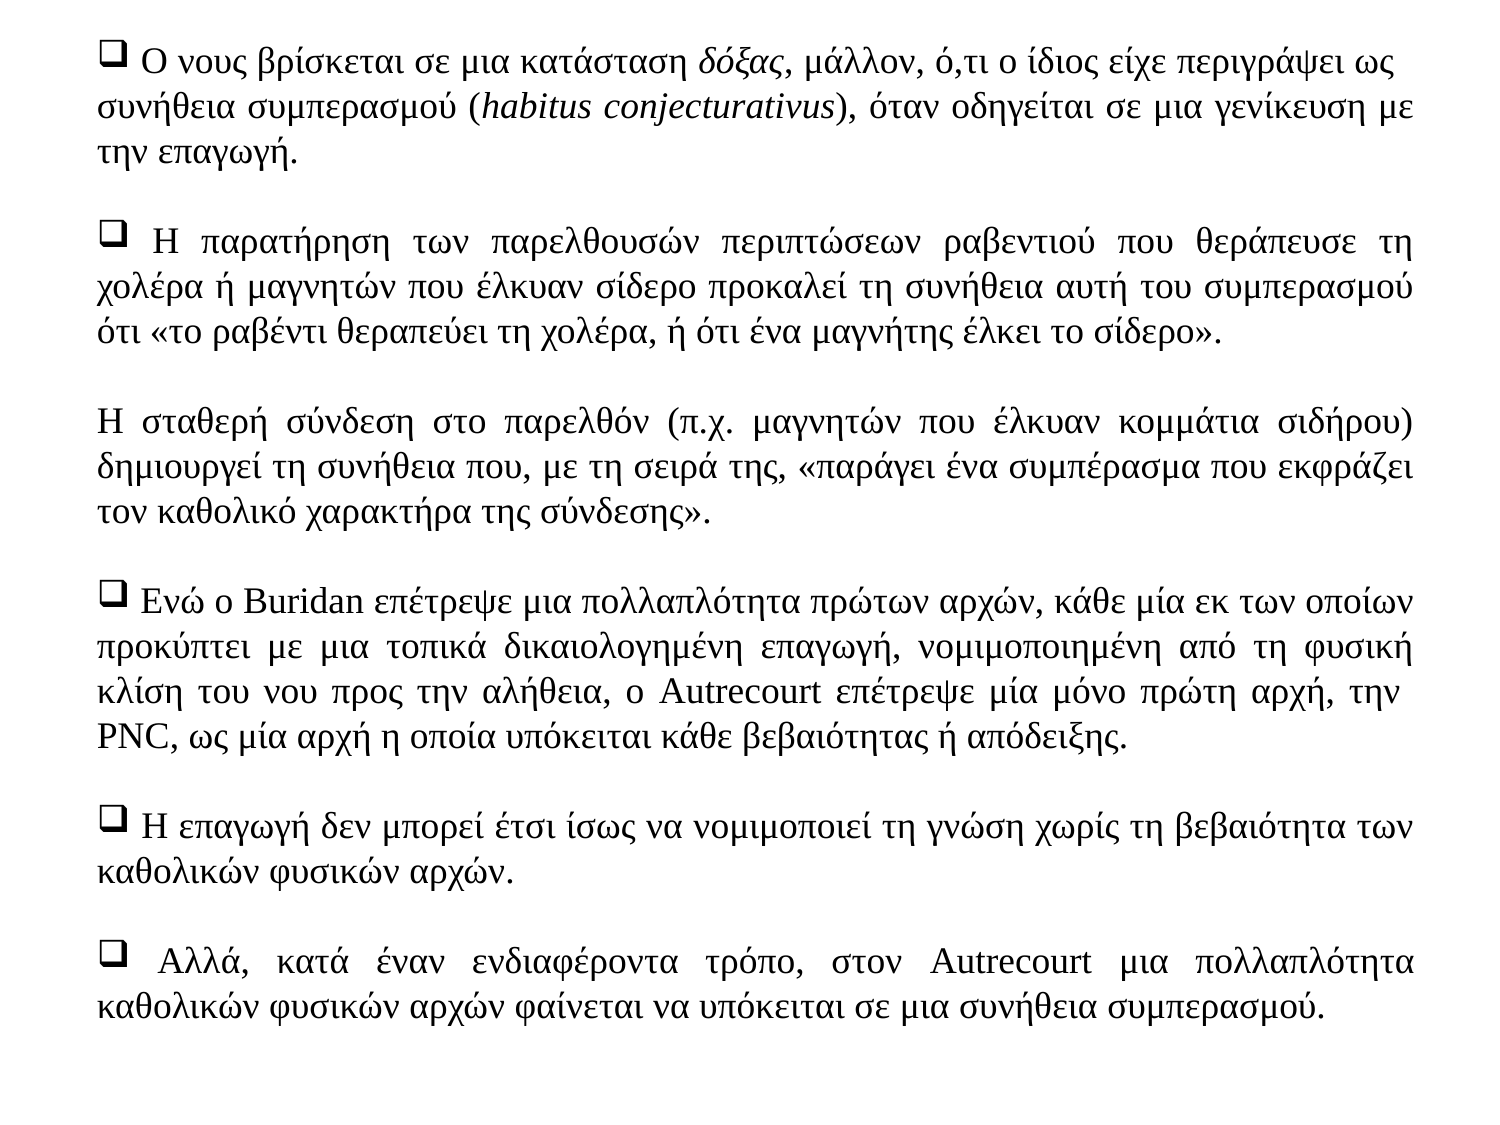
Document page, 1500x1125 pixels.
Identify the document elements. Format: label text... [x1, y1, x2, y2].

text_box Ο νους βρίσκεται σε μια κατάσταση δόξας, μάλλον, ό,τι ο ίδιος είχε περιγράψει ως συνήθεια συμπερασμού (habitus conjecturativus), όταν οδηγείται σε μια γενίκευση με την επαγωγή. Η παρατήρηση των παρελθουσών περιπτώσεων ραβεντιού που θεράπευσε τη χολέρα ή μαγνητών που έλκυαν σίδερο προκαλεί τη συνήθεια αυτή του συμπερασμού ότι «το ραβέντι θεραπεύει τη χολέρα, ή ότι ένα μαγνήτης έλκει το σίδερο». Η σταθερή σύνδεση στο παρελθόν (π.χ. μαγνητών που έλκυαν κομμάτια σιδήρου) δημιουργεί τη συνήθεια που, με τη σειρά της, «παράγει ένα συμπέρασμα που εκφράζει τον καθολικό χαρακτήρα της σύνδεσης». Ενώ ο Buridan επέτρεψε μια πολλαπλότητα πρώτων αρχών, κάθε μία εκ των οποίων προκύπτει με μια τοπικά δικαιολογημένη επαγωγή, νομιμοποιημένη από τη φυσική κλίση του νου προς την αλήθεια, ο Autrecourt επέτρεψε μία μόνο πρώτη αρχή, την PNC, ως μία αρχή η οποία υπόκειται κάθε βεβαιότητας ή απόδειξης. Η επαγωγή δεν μπορεί έτσι ίσως να νομιμοποιεί τη γνώση χωρίς τη βεβαιότητα των καθολικών φυσικών αρχών. Αλλά, κατά έναν ενδιαφέροντα τρόπο, στον Autrecourt μια πολλαπλότητα καθολικών φυσικών αρχών φαίνεται να υπόκειται σε μια συνήθεια συμπερασμού. [81, 28, 1430, 1034]
